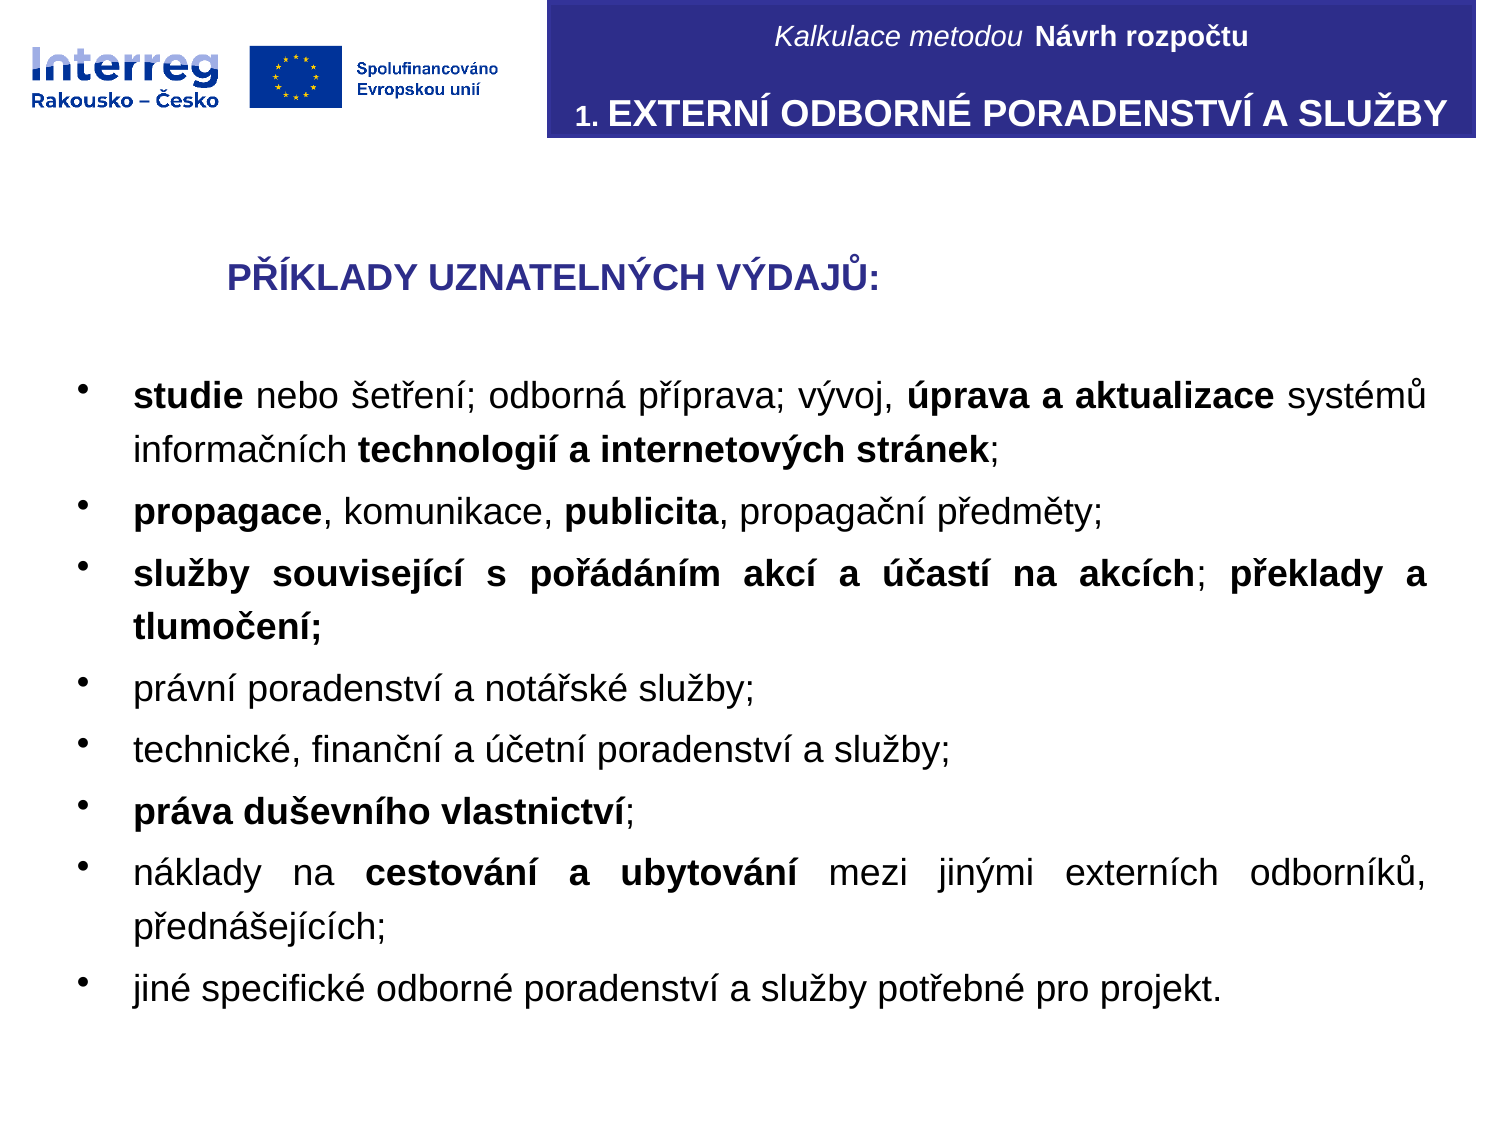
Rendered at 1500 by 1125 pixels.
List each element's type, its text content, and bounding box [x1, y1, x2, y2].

picture [0, 2, 528, 162]
list PŘÍKLADY UZNATELNÝCH VÝDAJŮ: studie nebo šetření; odborná příprava; vývoj, úprava a aktualizace systémů informačních technologií a internetových stránek; propagace, komunikace, publicita, propagační předměty; služby související s pořádáním akcí a účastí na akcích; překlady a tlumočení; právní poradenství a notářské služby; technické, finanční a účetní poradenství a služby; práva duševního vlastnictví; náklady na cestování a ubytování mezi jinými externích odborníků, přednášejících; jiné specifické odborné poradenství a služby potřebné pro projekt. [76, 243, 1428, 1071]
text_box Kalkulace metodou Návrh rozpočtu 1. EXTERNÍ ODBORNÉ PORADENSTVÍ A SLUŽBY [547, 0, 1476, 138]
